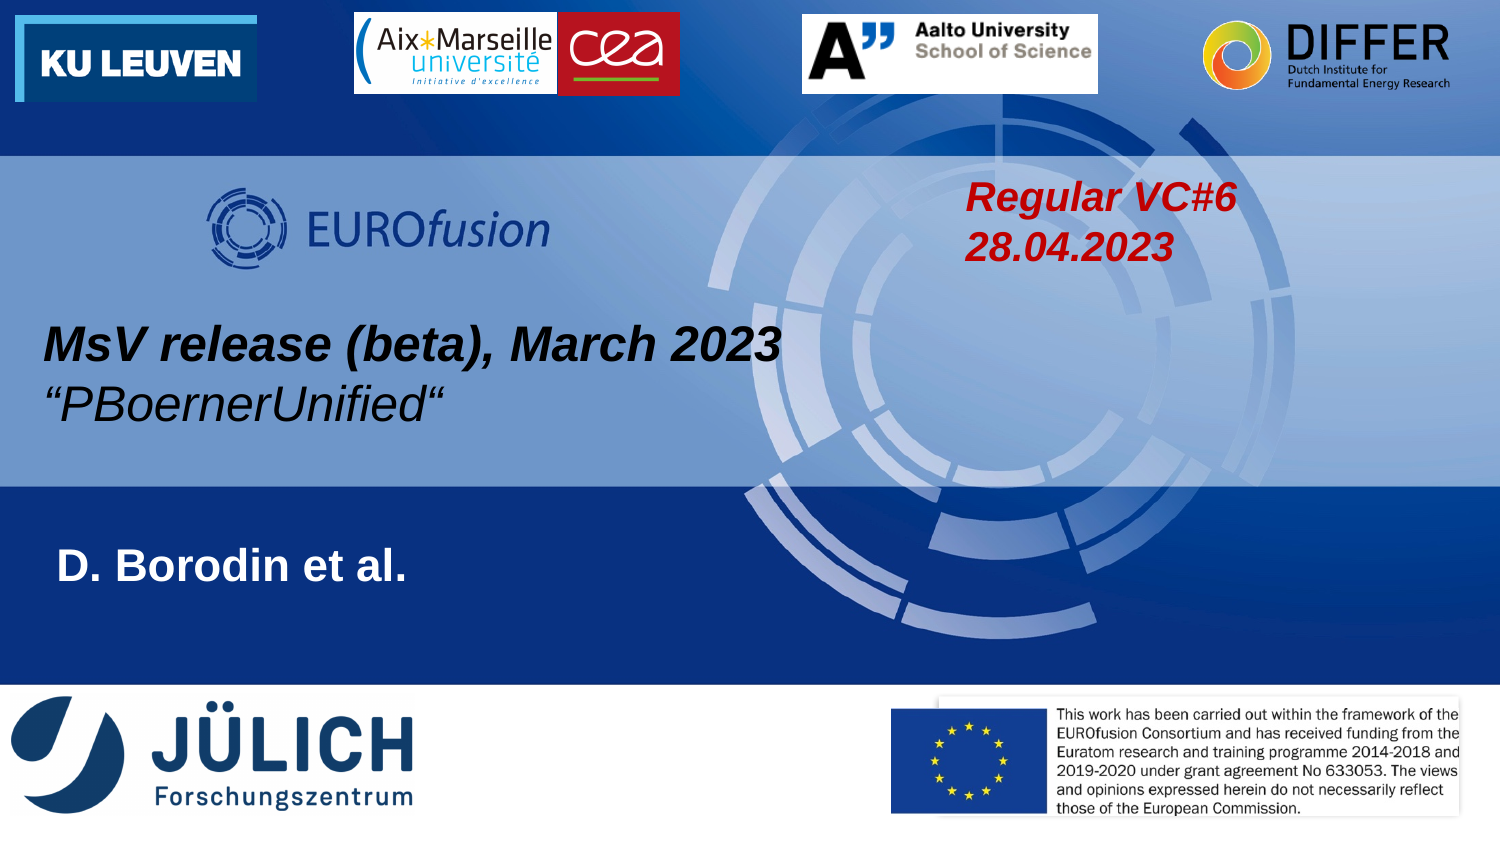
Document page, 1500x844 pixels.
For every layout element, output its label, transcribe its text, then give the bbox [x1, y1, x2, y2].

subtitle D. Borodin et al. [41, 528, 668, 670]
picture [0, 0, 1500, 685]
text_box Regular VC#6 28.04.2023 [950, 161, 1470, 277]
title MsV release (beta), March 2023 “PBoernerUnified“ [28, 291, 1459, 452]
picture [891, 708, 1459, 816]
picture [10, 693, 416, 816]
